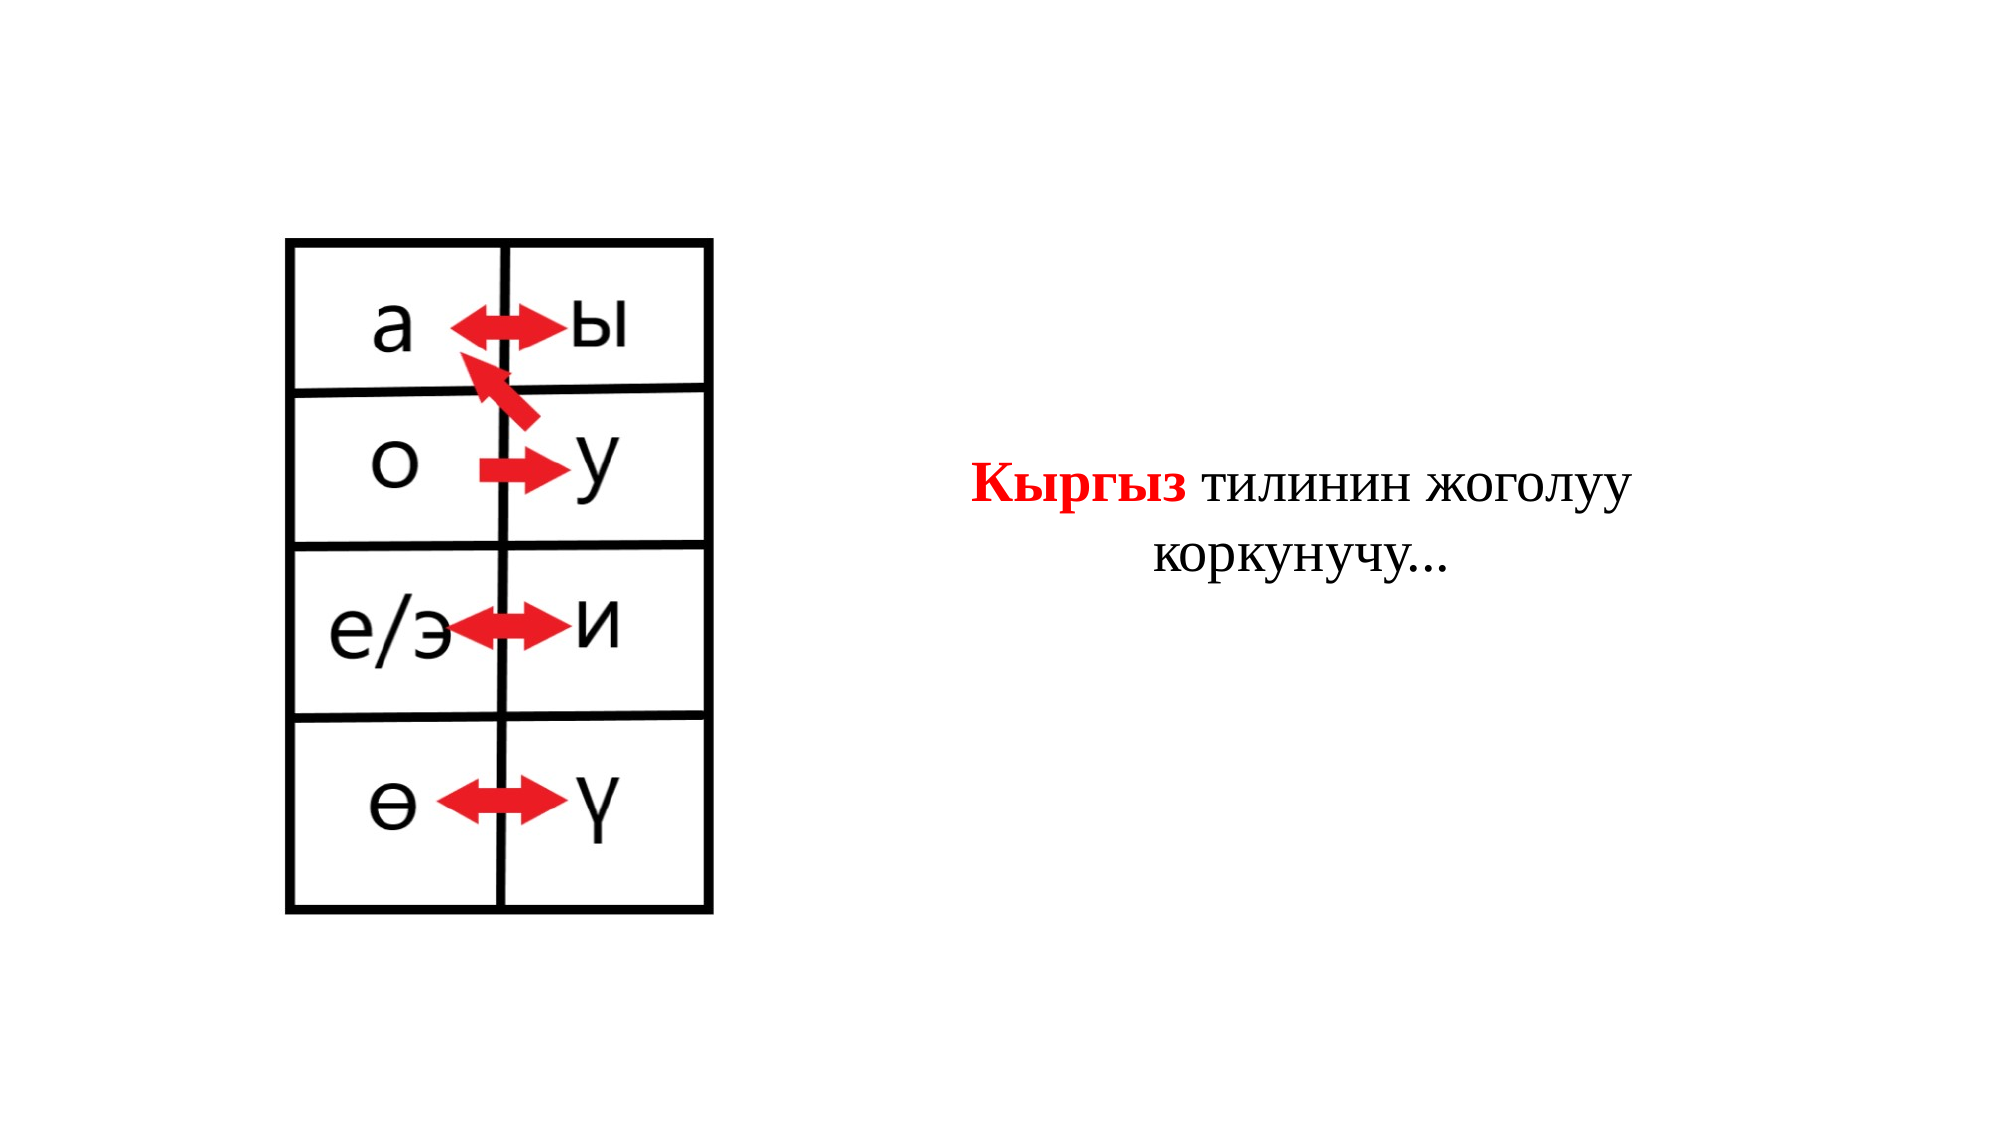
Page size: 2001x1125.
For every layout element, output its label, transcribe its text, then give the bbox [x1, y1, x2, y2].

picture [270, 232, 724, 924]
text_box Кыргыз тилинин жоголуу коркунучу... [814, 436, 1790, 591]
